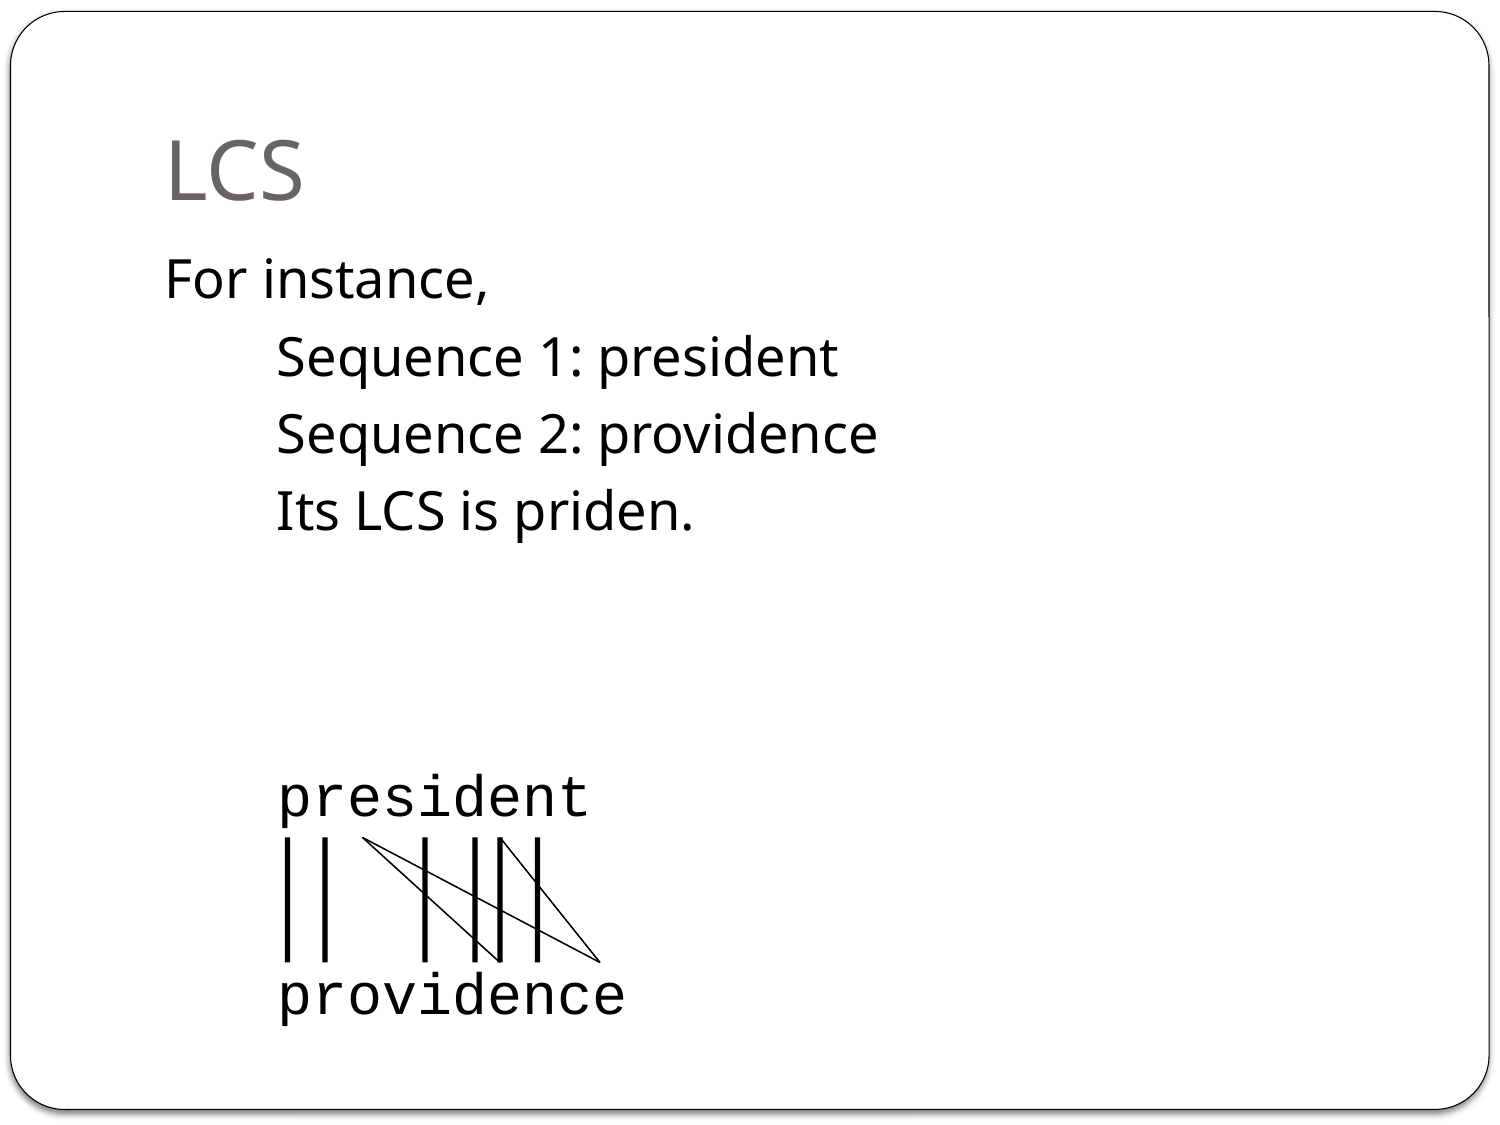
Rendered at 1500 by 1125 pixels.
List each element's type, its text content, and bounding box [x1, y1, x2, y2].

text_box president providence [262, 750, 850, 1034]
title LCS [150, 45, 1425, 233]
list For instance, Sequence 1: president Sequence 2: providence Its LCS is priden. [150, 237, 1425, 988]
